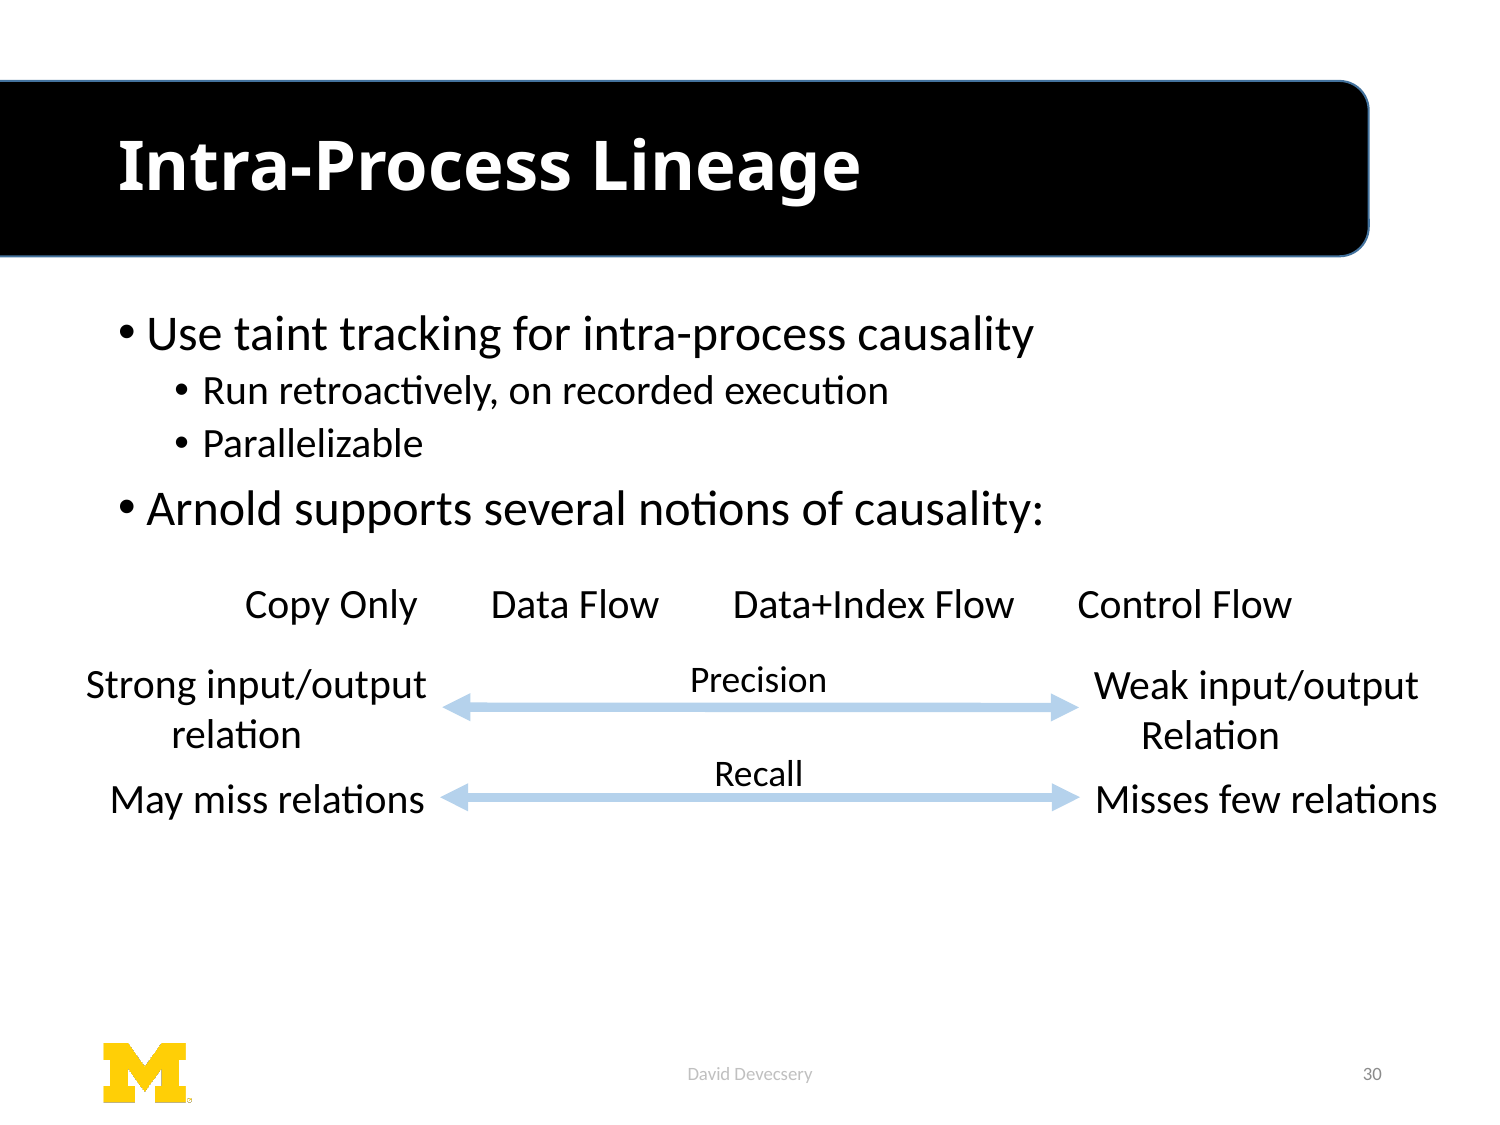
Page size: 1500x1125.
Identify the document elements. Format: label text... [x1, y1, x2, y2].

text_box Weak input/output Relation [1078, 650, 1435, 765]
title Intra-Process Lineage [103, 59, 1397, 278]
footer David Devecsery [496, 1042, 1004, 1103]
text_box Precision [675, 647, 843, 707]
text_box Copy Only [230, 569, 433, 634]
slide_number 30 [1059, 1042, 1397, 1103]
text_box Strong input/output relation [71, 649, 443, 765]
text_box Data+Index Flow [718, 569, 1030, 634]
text_box May miss relations [94, 765, 440, 830]
text_box Recall [699, 798, 819, 802]
picture [103, 1042, 192, 1103]
text_box Recall [699, 741, 819, 797]
text_box Misses few relations [1079, 764, 1453, 830]
text_box Data Flow [476, 569, 675, 634]
text_box Control Flow [1062, 569, 1308, 634]
list Use taint tracking for intra-process causality Run retroactively, on recorded execution Parallelizable Arnold supports several notions of causality: [103, 299, 1397, 565]
